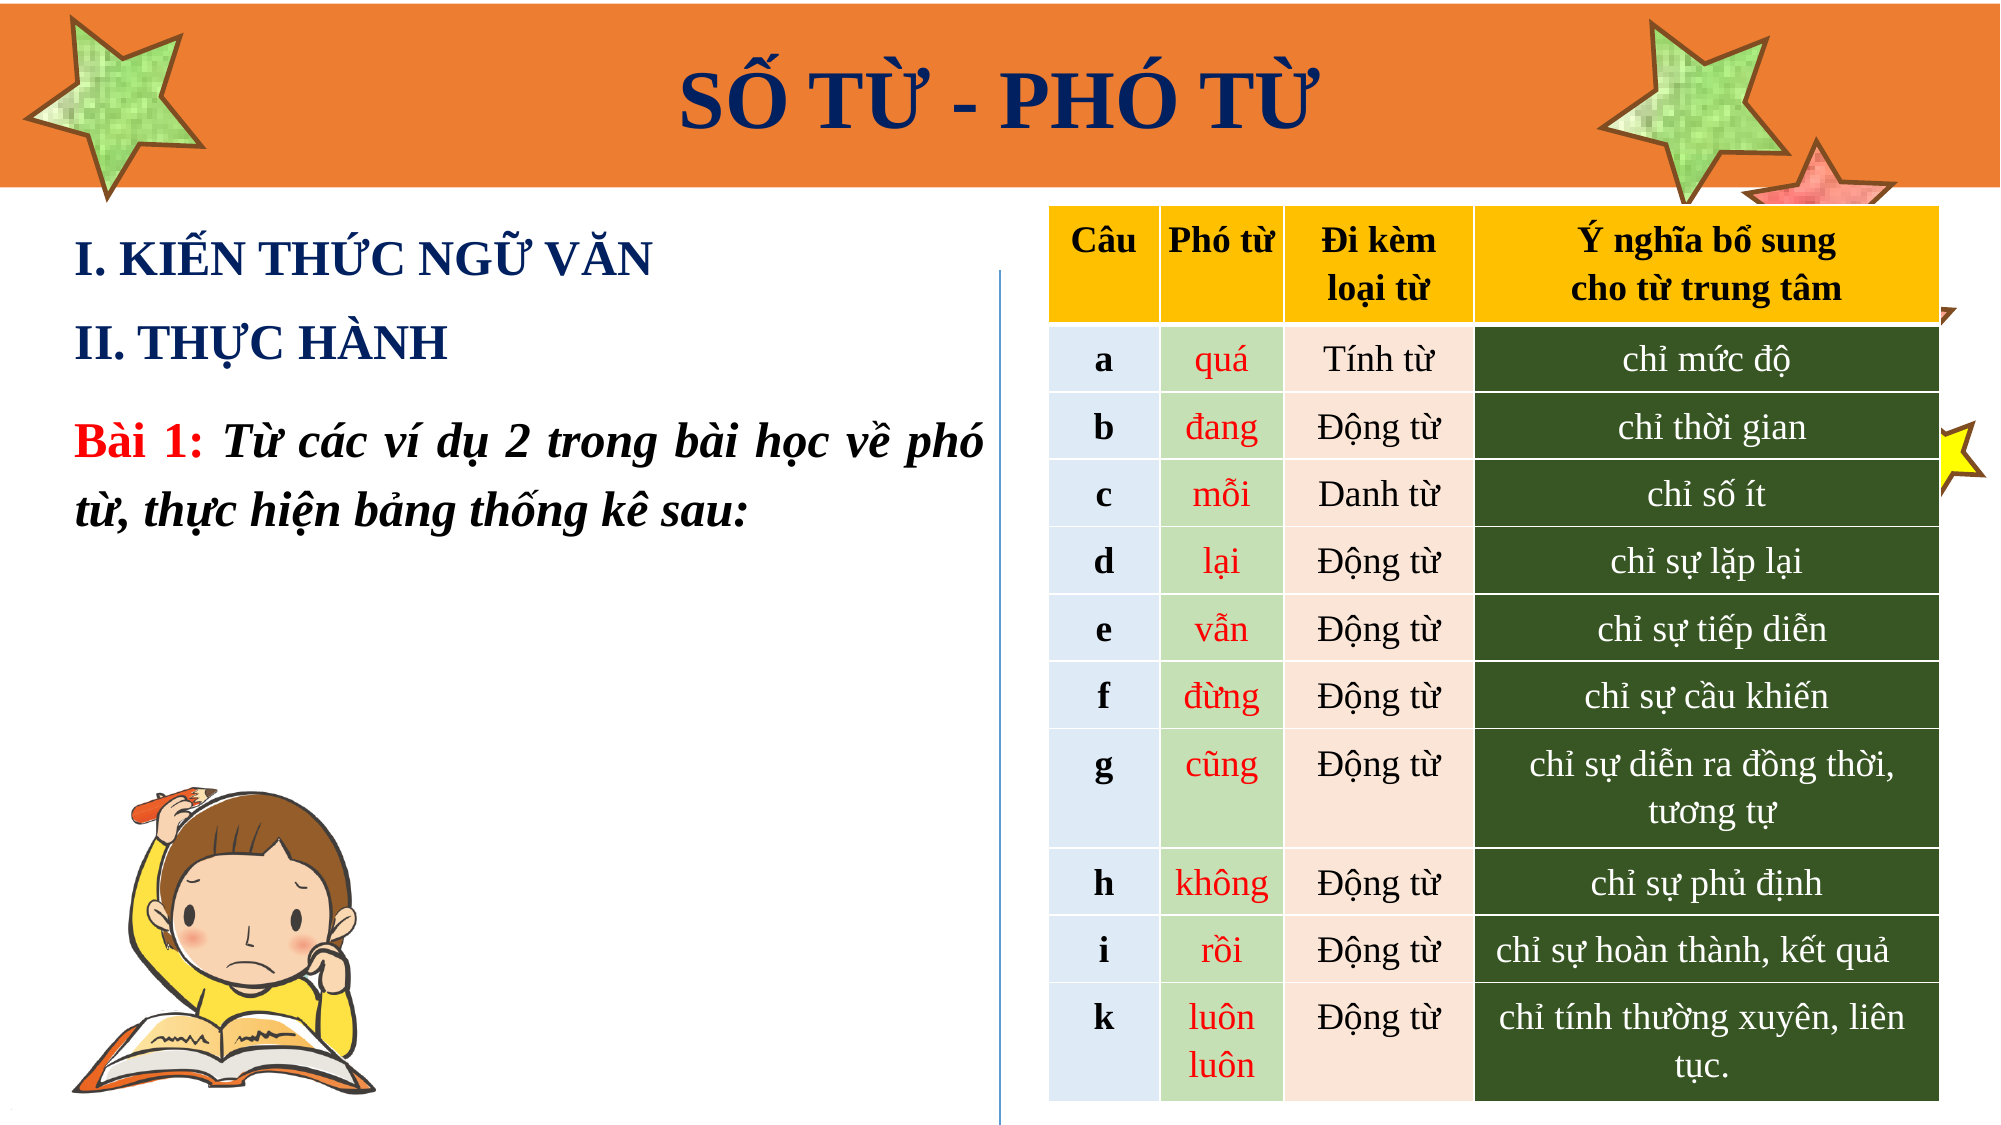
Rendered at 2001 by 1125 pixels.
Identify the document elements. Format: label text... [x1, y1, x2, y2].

table_cell mỗi [1161, 460, 1283, 526]
text_box Bài 1: Từ các ví dụ 2 trong bài học về phó từ, thực hiện bảng thống kê sau: [60, 391, 999, 544]
table_cell đang [1161, 393, 1283, 458]
table_cell Động từ [1285, 527, 1473, 593]
table_cell chỉ thời gian [1475, 393, 1939, 458]
table_cell chỉ sự tiếp diễn [1475, 595, 1939, 660]
table_cell Động từ [1285, 916, 1473, 982]
table_cell Tính từ [1285, 327, 1473, 391]
table_cell rồi [1161, 916, 1283, 982]
table_header Đi kèm loại từ [1285, 206, 1473, 322]
table_cell Động từ [1285, 729, 1473, 847]
table_cell i [1049, 916, 1159, 982]
table_cell cũng [1161, 729, 1283, 847]
text_box [1743, 139, 1896, 204]
text_box SỐ TỪ - PHÓ TỪ [0, 3, 2000, 188]
table_cell chỉ số ít [1475, 460, 1939, 526]
table_header Phó từ [1161, 206, 1283, 322]
table_cell luôn luôn [1161, 983, 1283, 1101]
table_cell lại [1161, 527, 1283, 593]
table_cell chỉ sự hoàn thành, kết quả [1475, 916, 1939, 982]
table_cell b [1049, 393, 1159, 458]
table_cell chỉ tính thường xuyên, liên tục. [1475, 983, 1939, 1101]
table_cell Động từ [1285, 662, 1473, 728]
text_box II. THỰC HÀNH [59, 302, 780, 378]
table_cell g [1049, 729, 1159, 847]
table_cell d [1049, 527, 1159, 593]
text_box [1599, 21, 1790, 204]
table_cell e [1049, 595, 1159, 660]
table_cell chỉ mức độ [1475, 327, 1939, 391]
table_header Câu [1049, 206, 1159, 322]
table_header Ý nghĩa bổ sung cho từ trung tâm [1475, 206, 1939, 322]
table_cell không [1161, 849, 1283, 914]
table_cell chỉ sự cầu khiến [1475, 662, 1939, 728]
table_cell f [1049, 662, 1159, 728]
picture [11, 787, 376, 1110]
table_cell chỉ sự lặp lại [1475, 527, 1939, 593]
table_cell đừng [1161, 662, 1283, 728]
table_cell Động từ [1285, 983, 1473, 1101]
table_cell quá [1161, 327, 1283, 391]
table_cell c [1049, 460, 1159, 526]
table_cell chỉ sự diễn ra đồng thời, tương tự [1475, 729, 1939, 847]
table_cell vẫn [1161, 595, 1283, 660]
text_box I. KIẾN THỨC NGỮ VĂN [59, 218, 780, 294]
table_cell Danh từ [1285, 460, 1473, 526]
table_cell a [1049, 327, 1159, 391]
table_cell h [1049, 849, 1159, 914]
text_box [1941, 308, 1955, 324]
table_cell Động từ [1285, 393, 1473, 458]
table_cell Động từ [1285, 849, 1473, 914]
text_box [25, 16, 204, 200]
text_box [1941, 422, 1984, 495]
table_cell chỉ sự phủ định [1475, 849, 1939, 914]
table_cell Động từ [1285, 595, 1473, 660]
table_cell k [1049, 983, 1159, 1101]
